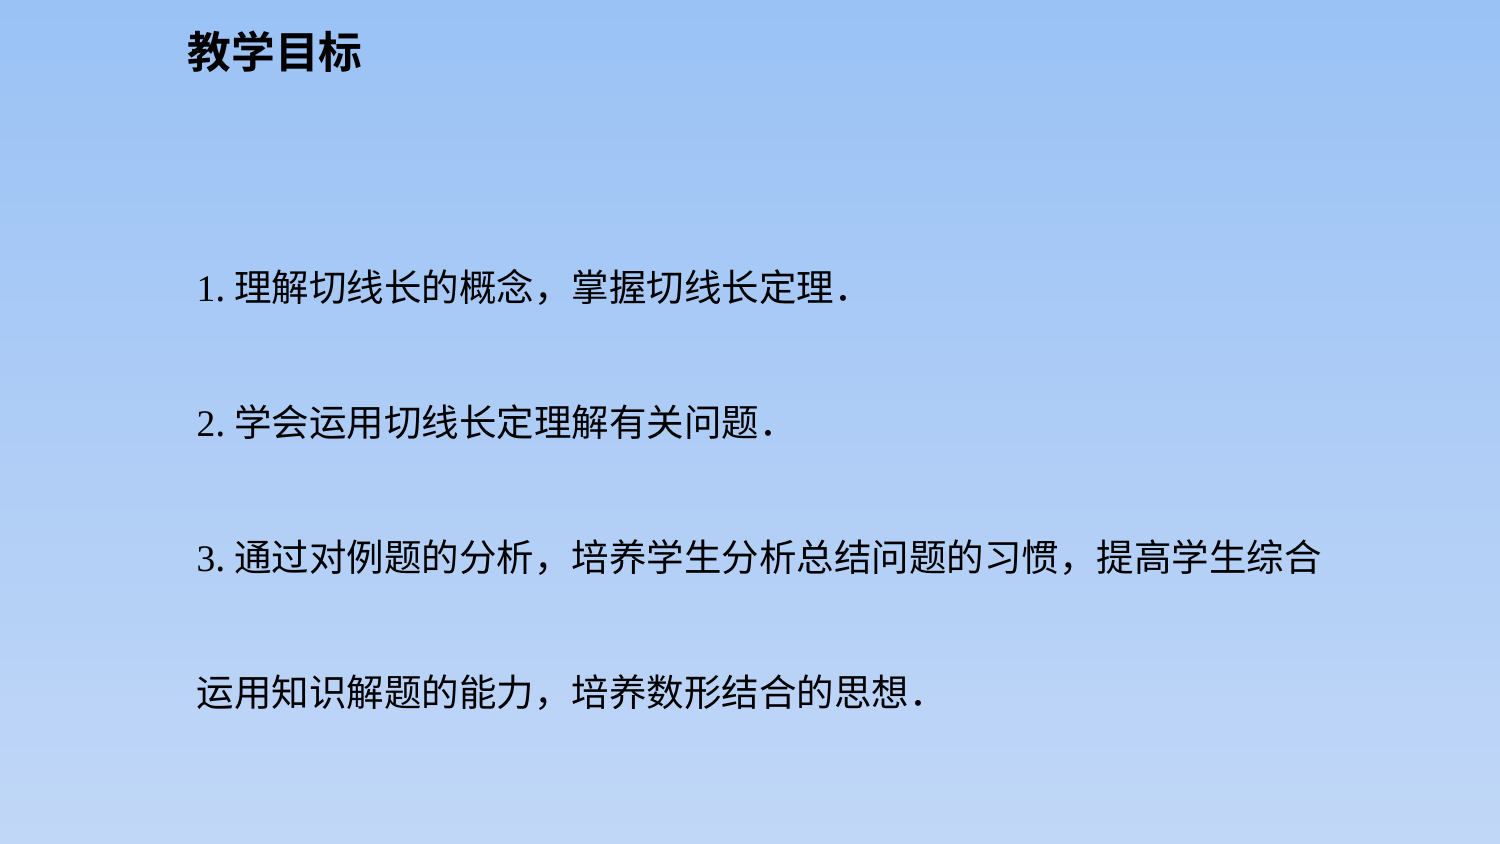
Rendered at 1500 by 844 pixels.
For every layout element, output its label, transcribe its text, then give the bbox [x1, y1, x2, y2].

text_box 教学目标 [176, 19, 417, 83]
text_box 1.理解切线长的概念，掌握切线长定理． 2.学会运用切线长定理解有关问题． 3.通过对例题的分析，培养学生分析总结问题的习惯，提高学生综合运用知识解题的能力，培养数形结合的思想． [185, 168, 1356, 720]
